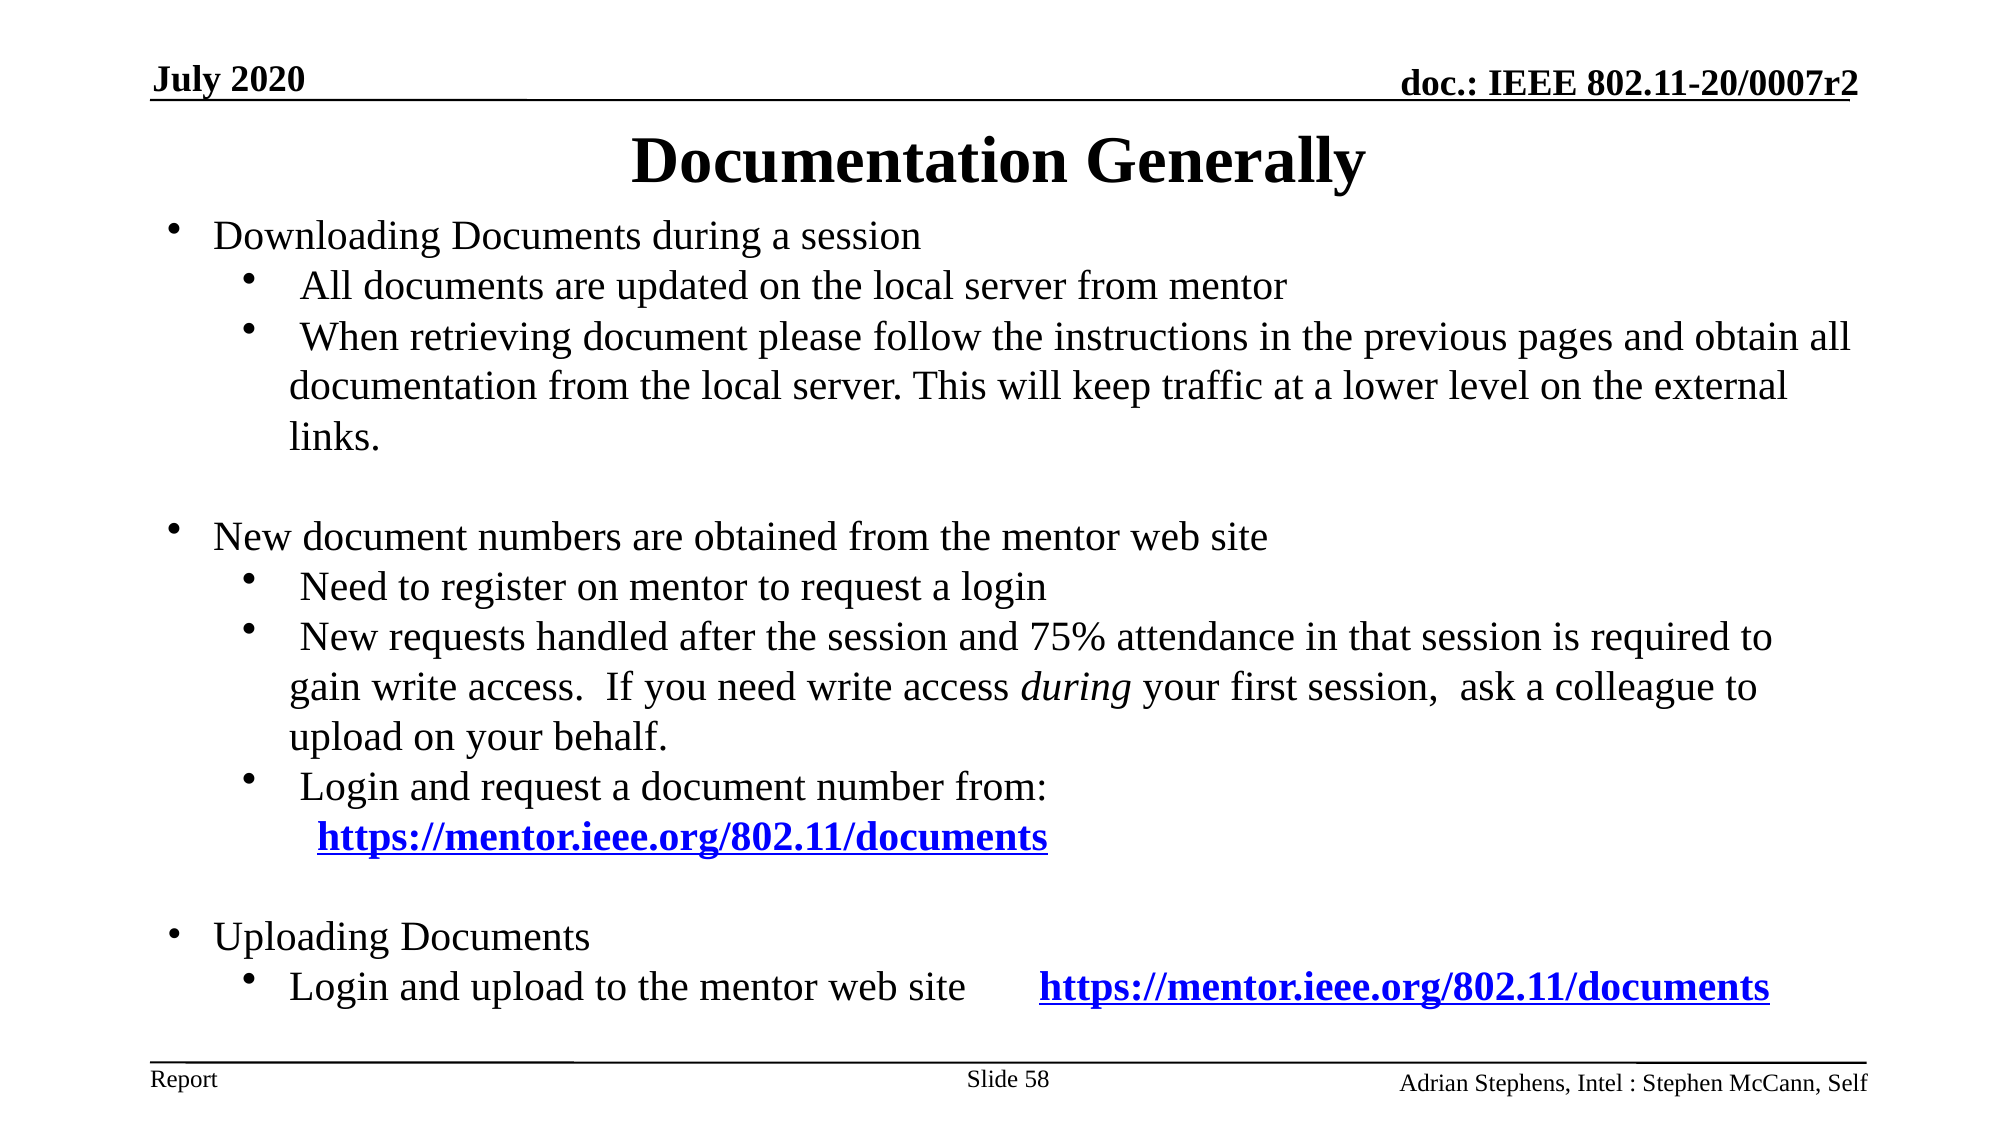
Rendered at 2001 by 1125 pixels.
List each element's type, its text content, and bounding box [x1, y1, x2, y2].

footer Adrian Stephens, Intel : Stephen McCann, Self [1283, 1066, 1869, 1108]
text_box Downloading Documents during a session All documents are updated on the local server from mentor When retrieving document please follow the instructions in the previous pages and obtain all documentation from the local server. This will keep traffic at a lower level on the external links. New document numbers are obtained from the mentor web site Need to register on mentor to request a login New requests handled after the session and 75% attendance in that session is required to gain write access. If you need write access during your first session, ask a colleague to upload on your behalf. Login and request a document number from: https://mentor.ieee.org/802.11/documents Uploading Documents Login and upload to the mentor web site https://mentor.ieee.org/802.11/documents [152, 200, 1869, 1016]
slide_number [152, 54, 563, 100]
slide_number Slide 58 [950, 1061, 1067, 1123]
title Documentation Generally [362, 112, 1638, 201]
